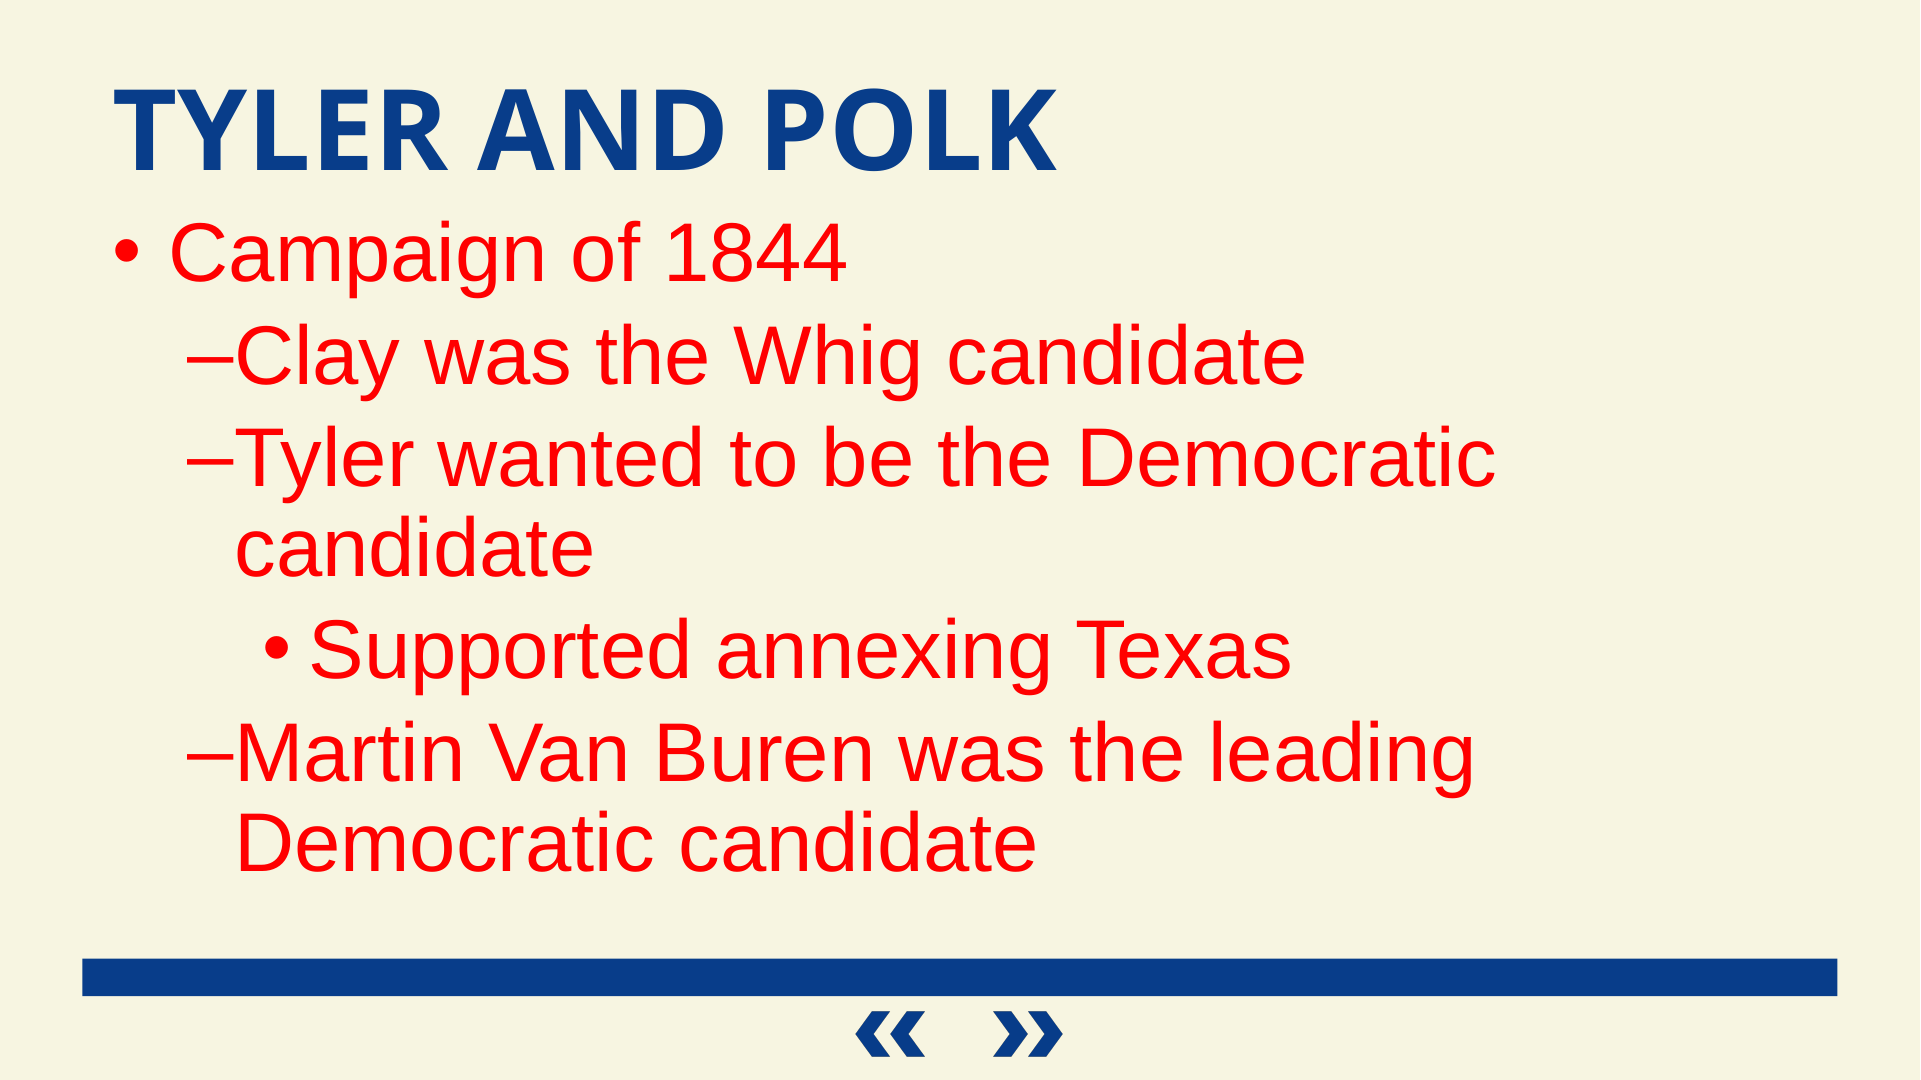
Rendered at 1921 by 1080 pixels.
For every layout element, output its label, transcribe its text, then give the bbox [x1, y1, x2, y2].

picture [978, 997, 1073, 1072]
list Tyler and Polk [97, 54, 1823, 202]
list Campaign of 1844 Clay was the Whig candidate Tyler wanted to be the Democratic candidate Supported annexing Texas Martin Van Buren was the leading Democratic candidate [97, 202, 1823, 978]
picture [845, 997, 940, 1072]
